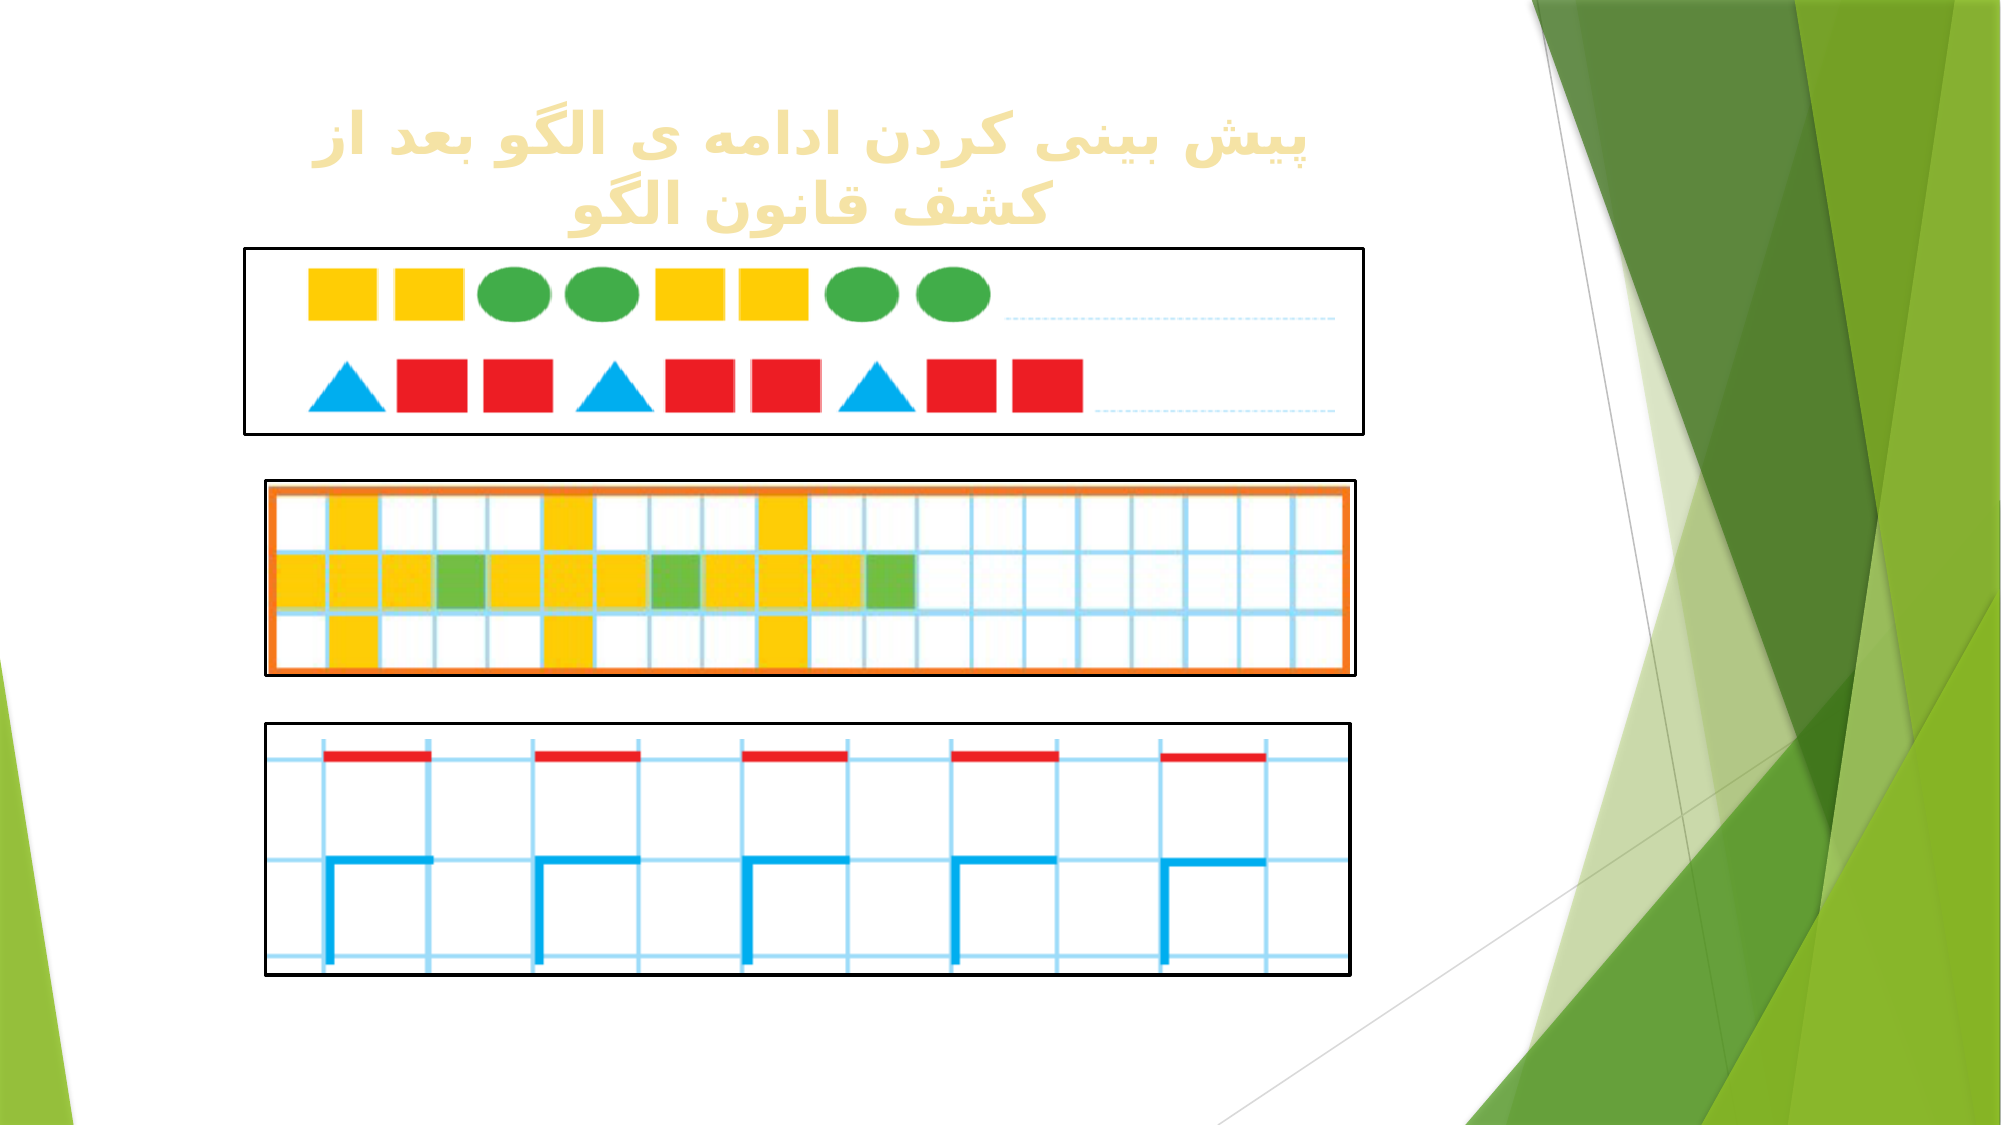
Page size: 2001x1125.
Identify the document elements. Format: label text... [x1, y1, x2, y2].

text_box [264, 723, 1351, 976]
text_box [243, 247, 1364, 436]
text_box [264, 480, 1357, 677]
list پیش بینی کردن ادامه ی الگو بعد از کشف قانون الگو [242, 88, 1383, 199]
